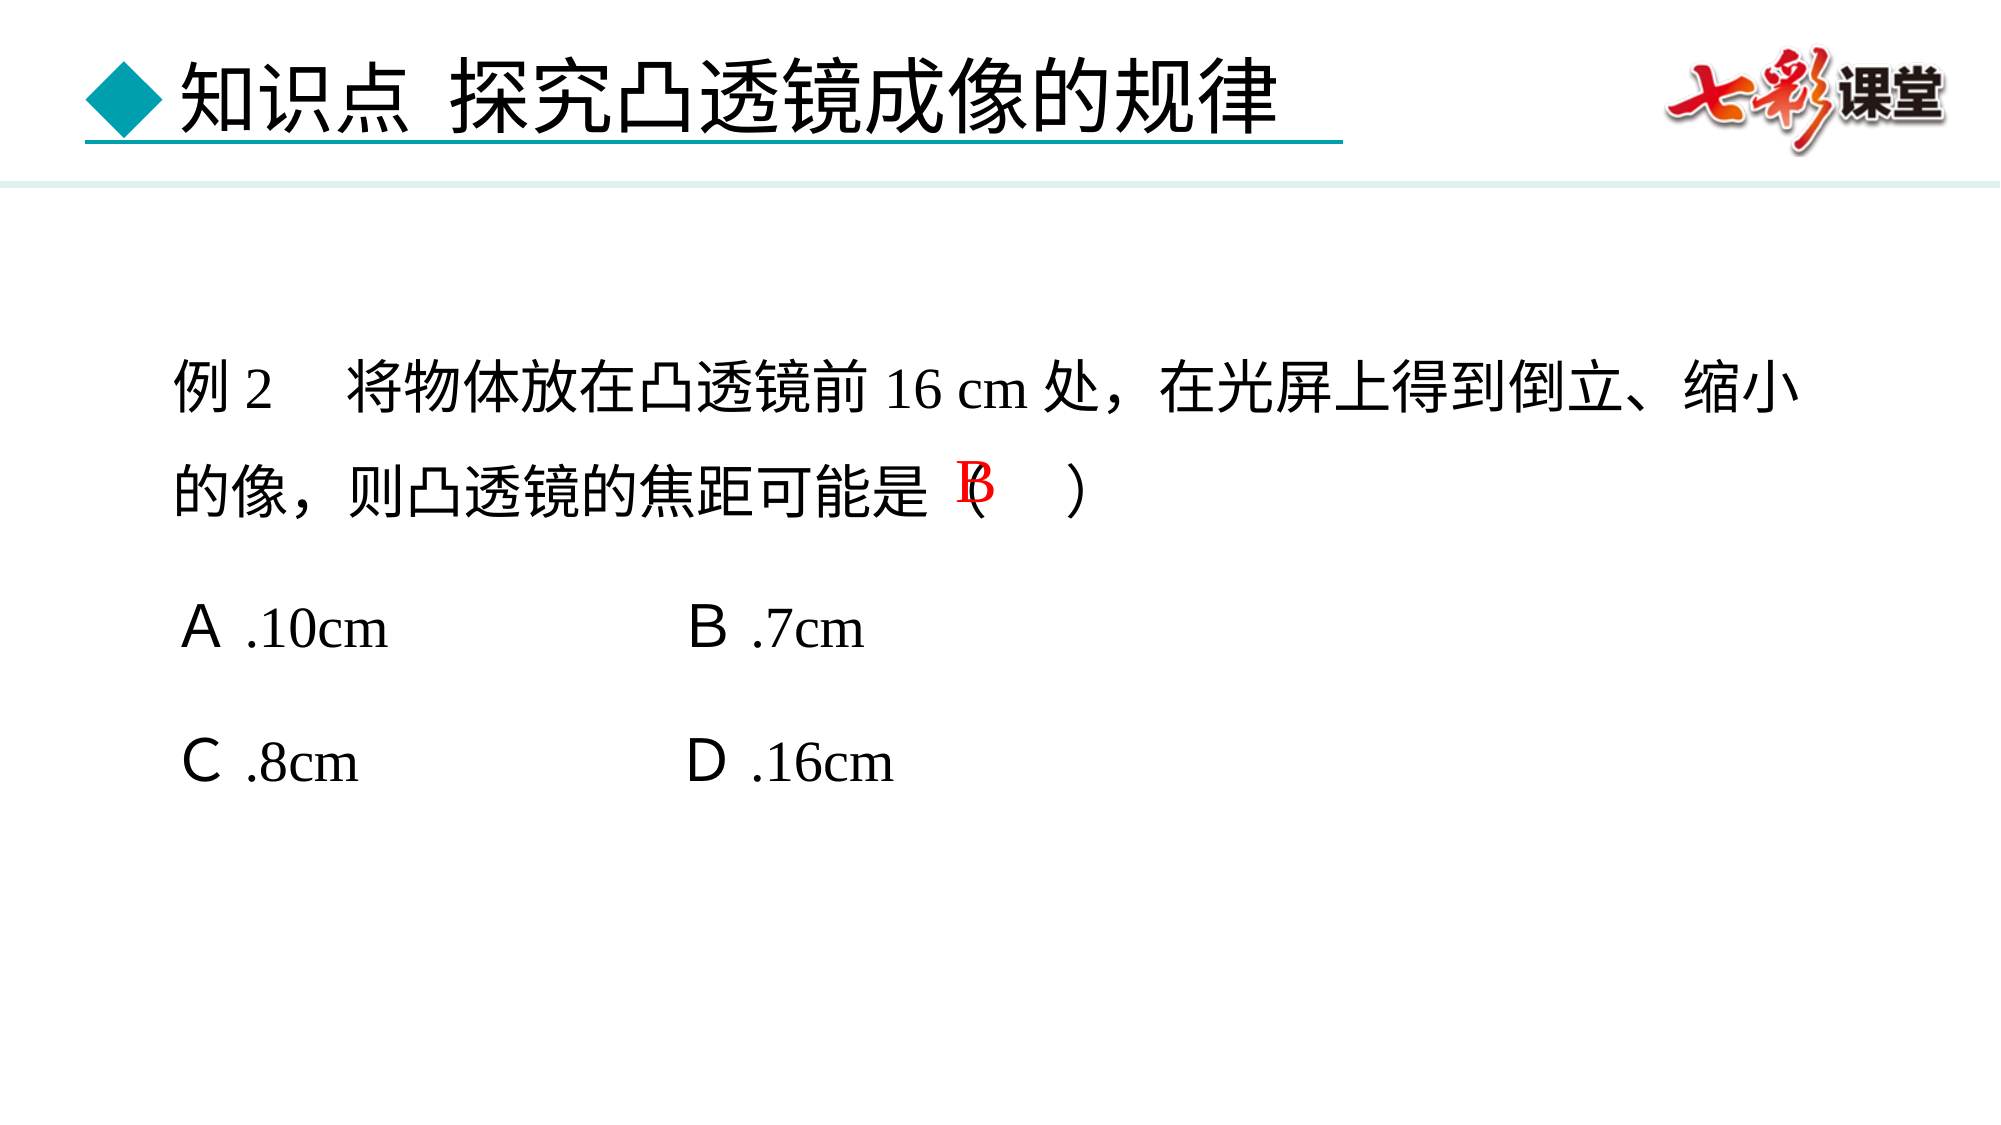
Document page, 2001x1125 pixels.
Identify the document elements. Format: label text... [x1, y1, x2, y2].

picture [1661, 42, 1953, 157]
text_box 例2 将物体放在凸透镜前16 cm处，在光屏上得到倒立、缩小的像，则凸透镜的焦距可能是（ ） Ａ.10cm Ｂ.7cm Ｃ.8cm Ｄ.16cm [157, 307, 1863, 801]
text_box B [924, 432, 1028, 523]
